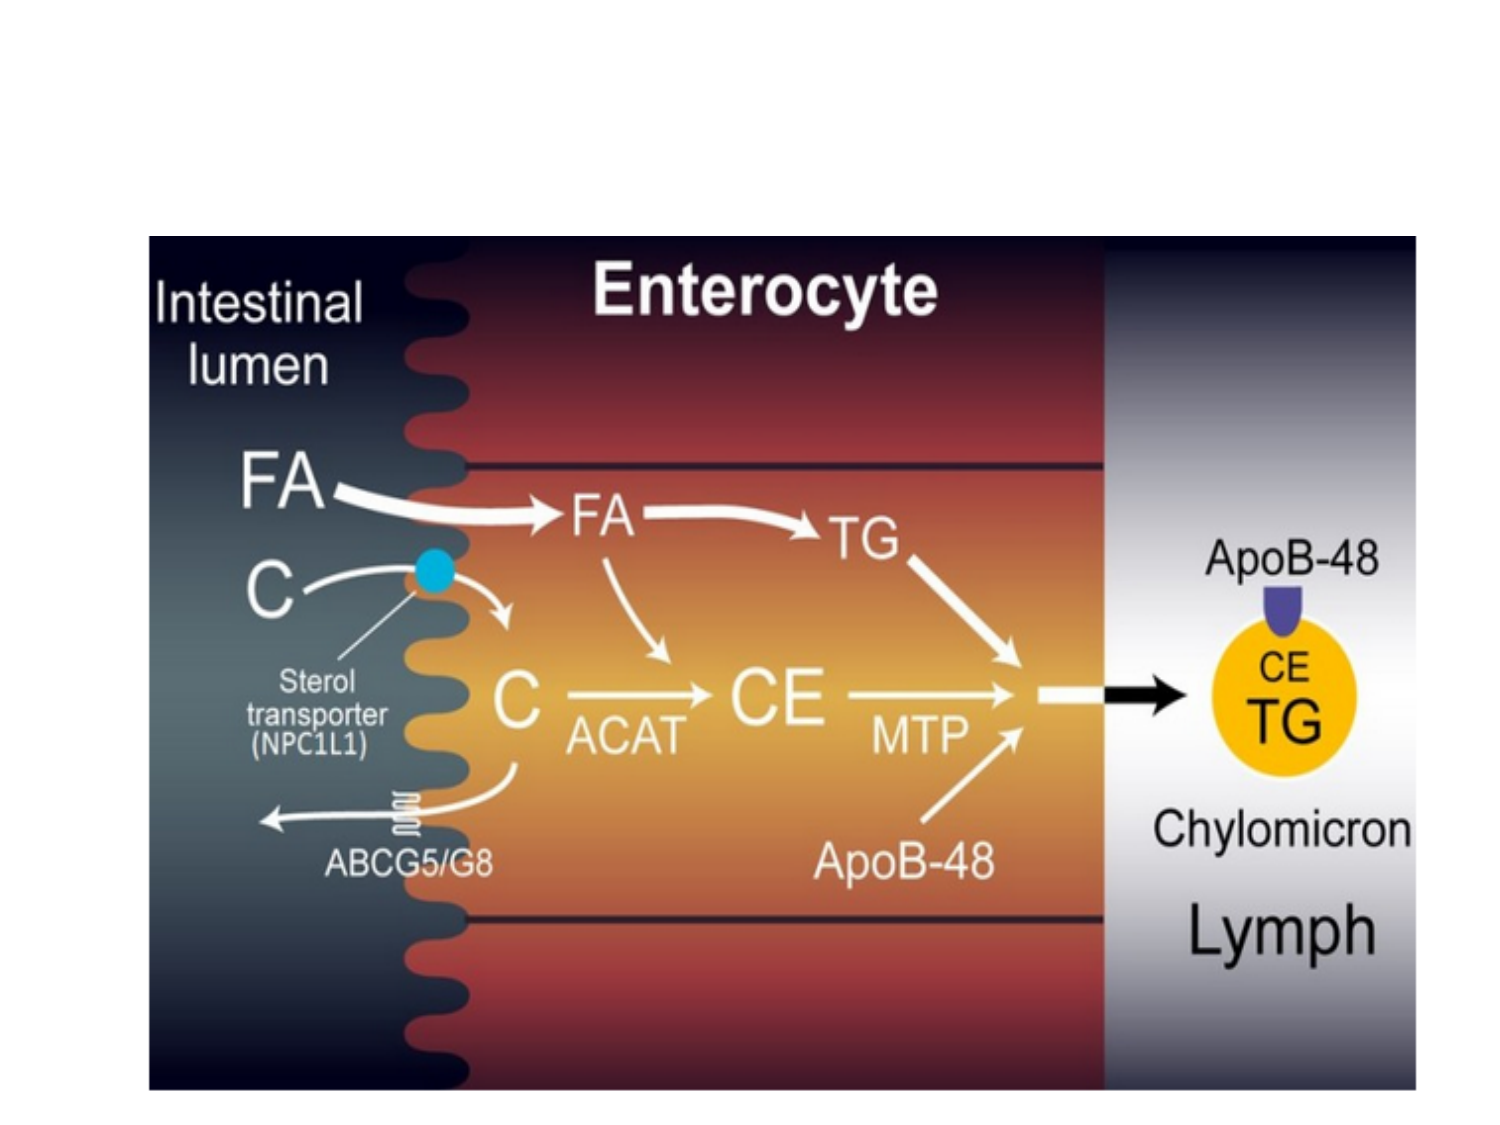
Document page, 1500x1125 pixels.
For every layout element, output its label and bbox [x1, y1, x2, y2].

list [116, 236, 1436, 1095]
